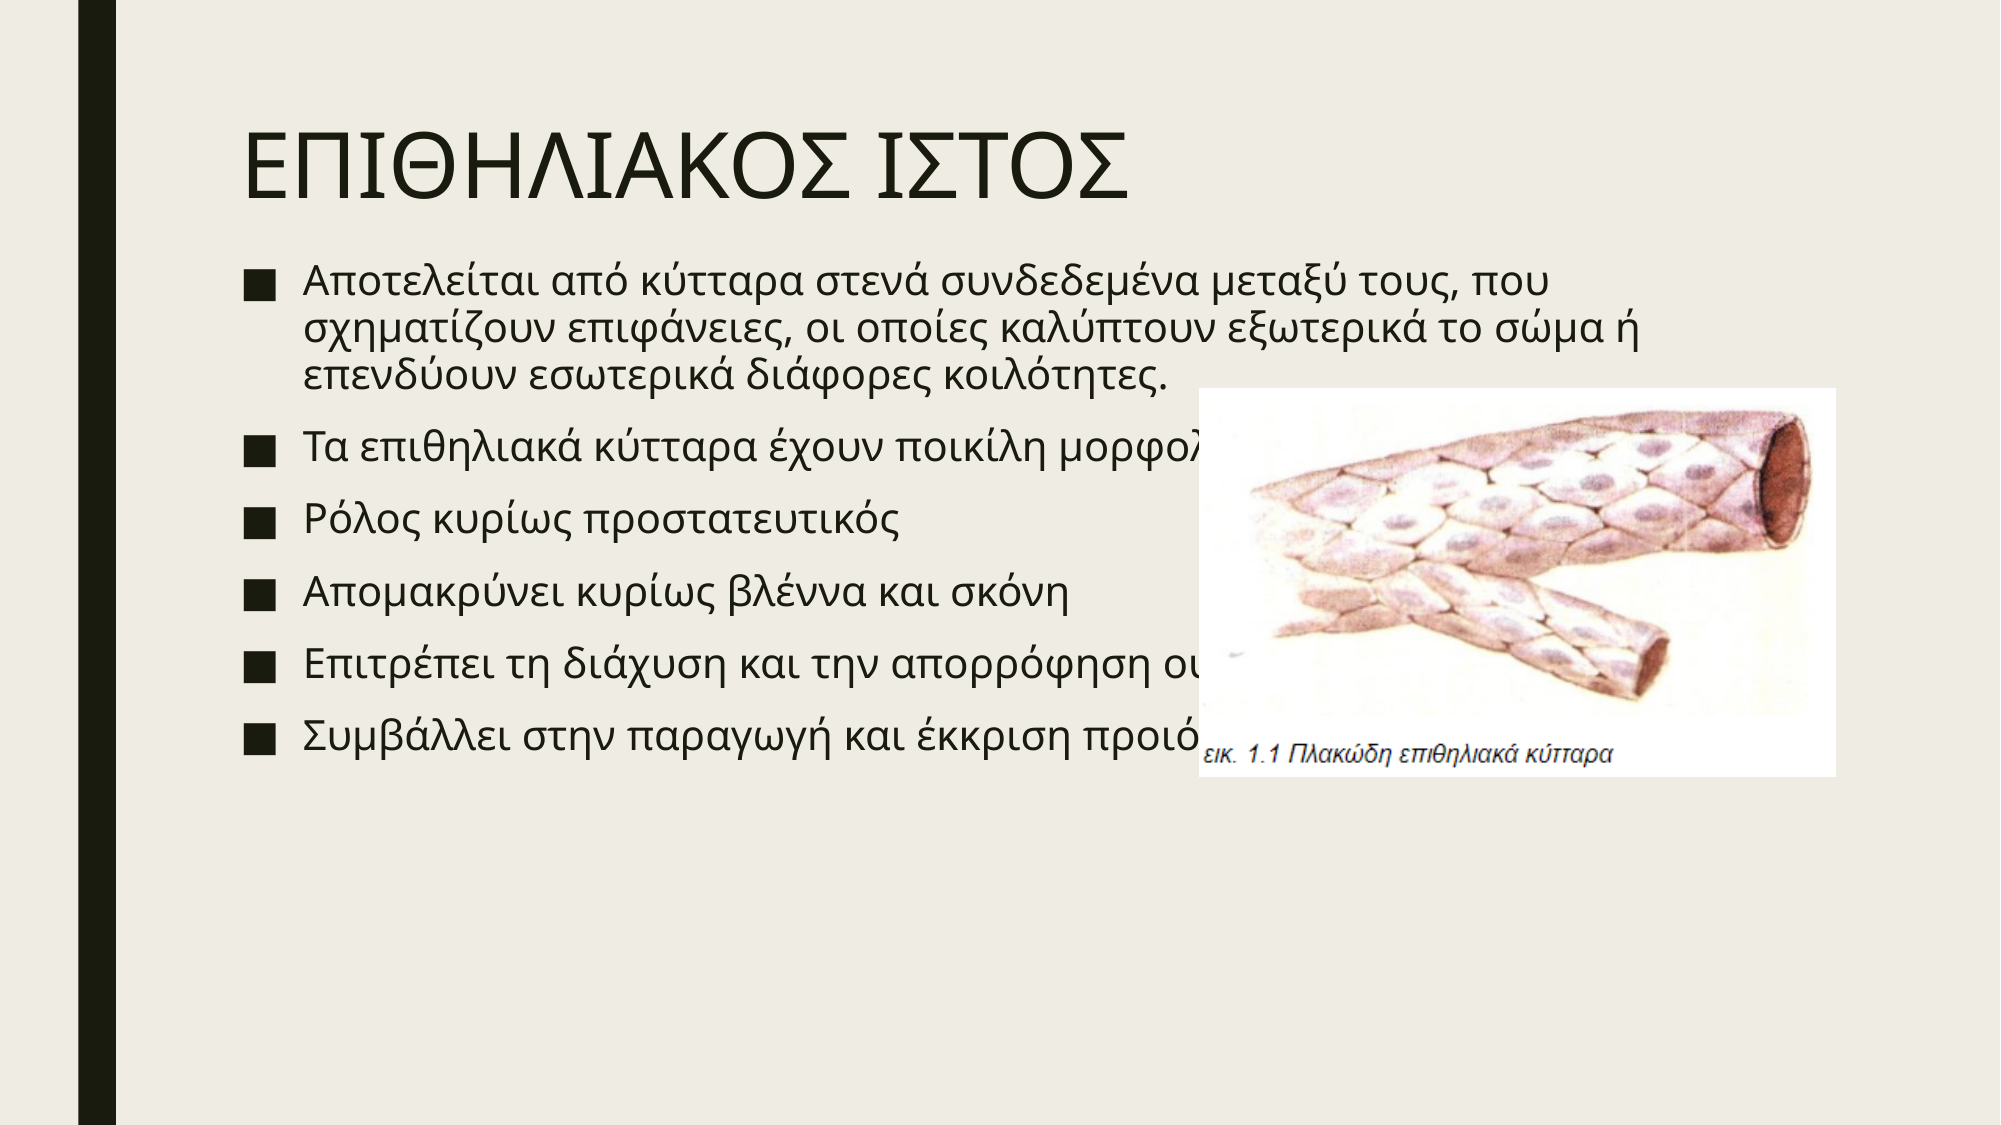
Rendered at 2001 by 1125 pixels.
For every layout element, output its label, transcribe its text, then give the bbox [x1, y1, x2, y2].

picture [1199, 388, 1836, 777]
list Αποτελείται από κύτταρα στενά συνδεδεμένα μεταξύ τους, που σχηματίζουν επιφάνειες, οι οποίες καλύπτουν εξωτερικά το σώμα ή επενδύουν εσωτερικά διάφορες κοιλότητες. Τα επιθηλιακά κύτταρα έχουν ποικίλη μορφολογία Ρόλος κυρίως προστατευτικός Απομακρύνει κυρίως βλέννα και σκόνη Επιτρέπει τη διάχυση και την απορρόφηση ουσιών Συμβάλλει στην παραγωγή και έκκριση προιόντων. [225, 250, 1800, 963]
title ΕΠΙΘΗΛΙΑΚΟΣ ΙΣΤΟΣ [225, 112, 1800, 250]
